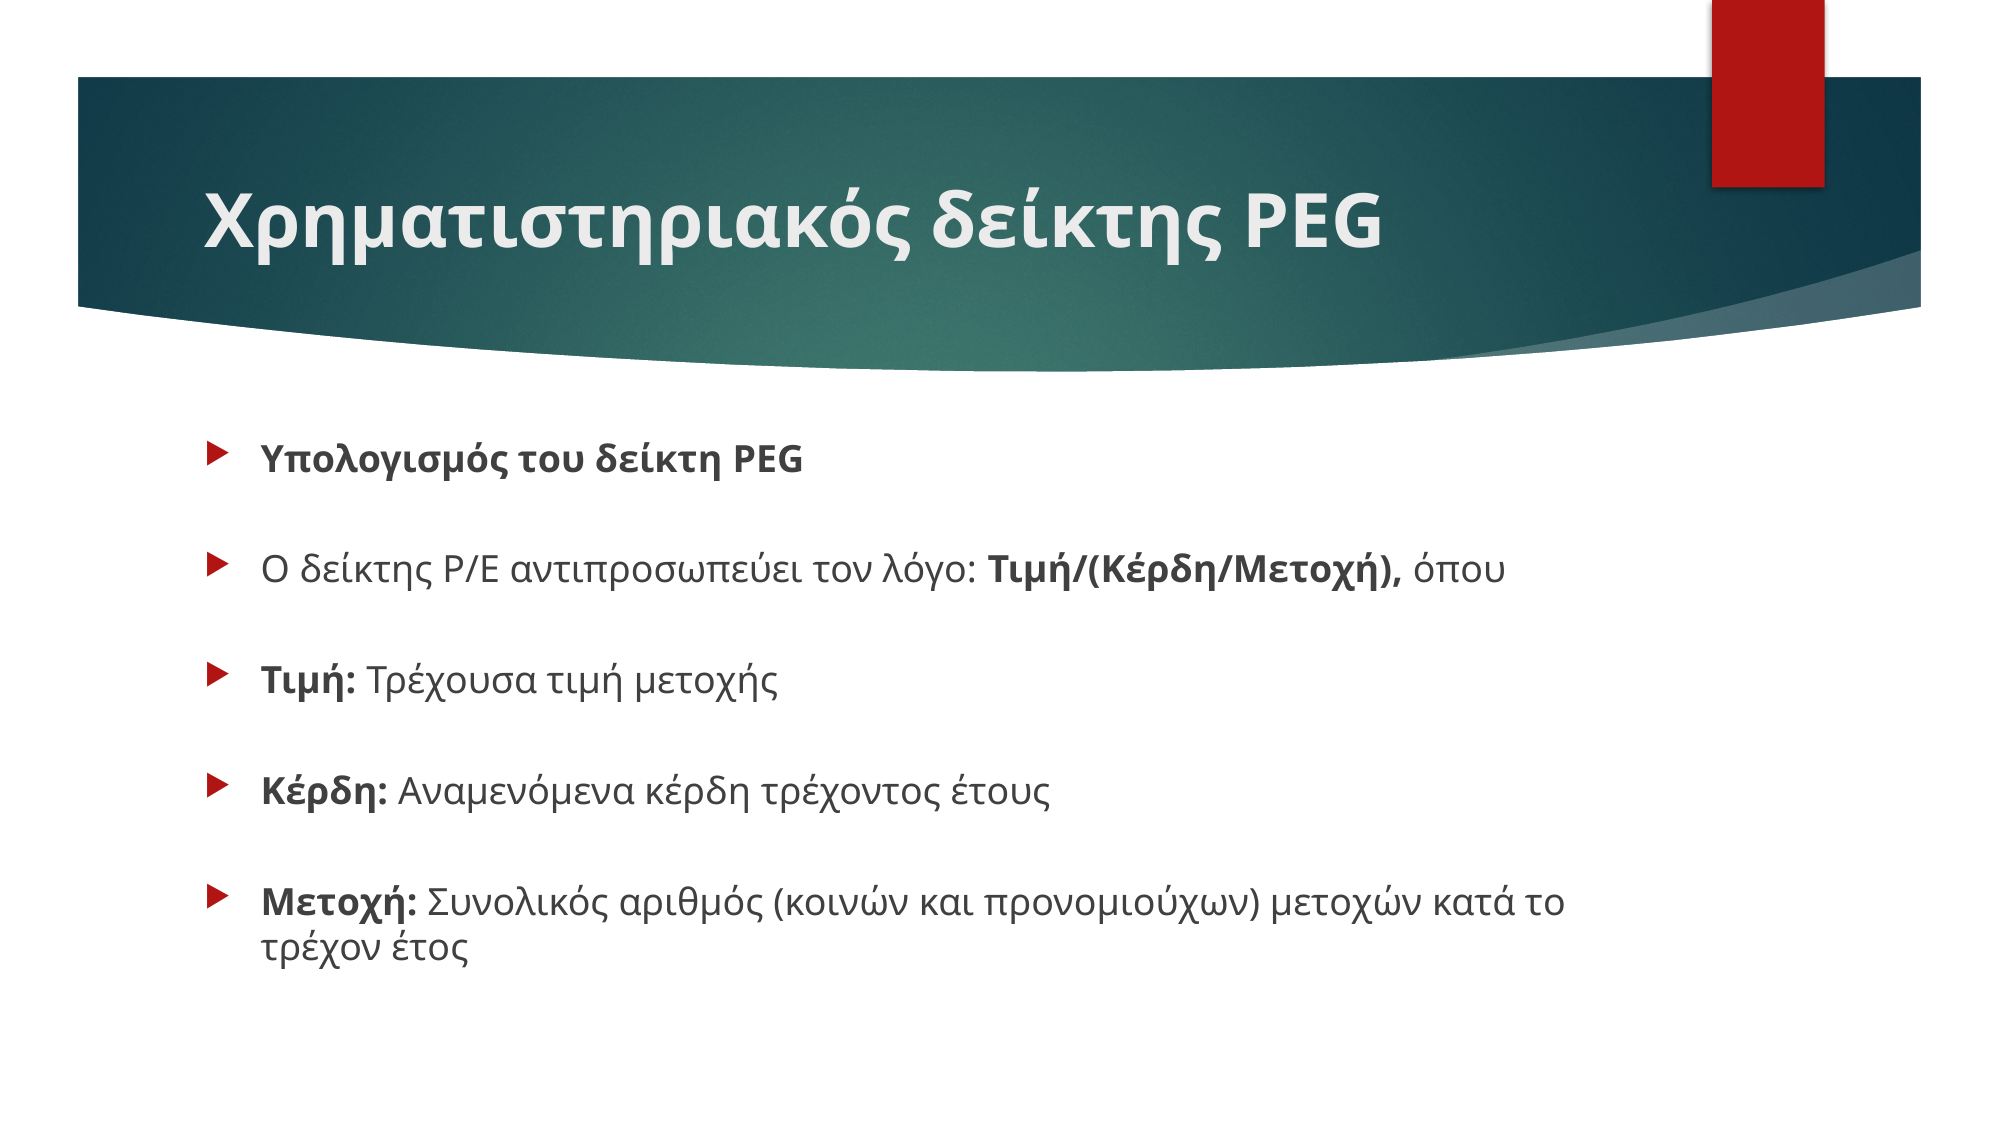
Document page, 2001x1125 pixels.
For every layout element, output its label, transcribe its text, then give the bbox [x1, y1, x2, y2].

list Υπολογισμός του δείκτη PEG Ο δείκτης Ρ/Ε αντιπροσωπεύει τον λόγο: Τιμή/(Κέρδη/Μετοχή), όπου Τιμή: Τρέχουσα τιμή μετοχής Κέρδη: Αναμενόμενα κέρδη τρέχοντος έτους Μετοχή: Συνολικός αριθμός (κοινών και προνομιούχων) μετοχών κατά το τρέχον έτος [189, 427, 1638, 988]
title Χρηματιστηριακός δείκτης PEG [189, 159, 1638, 276]
